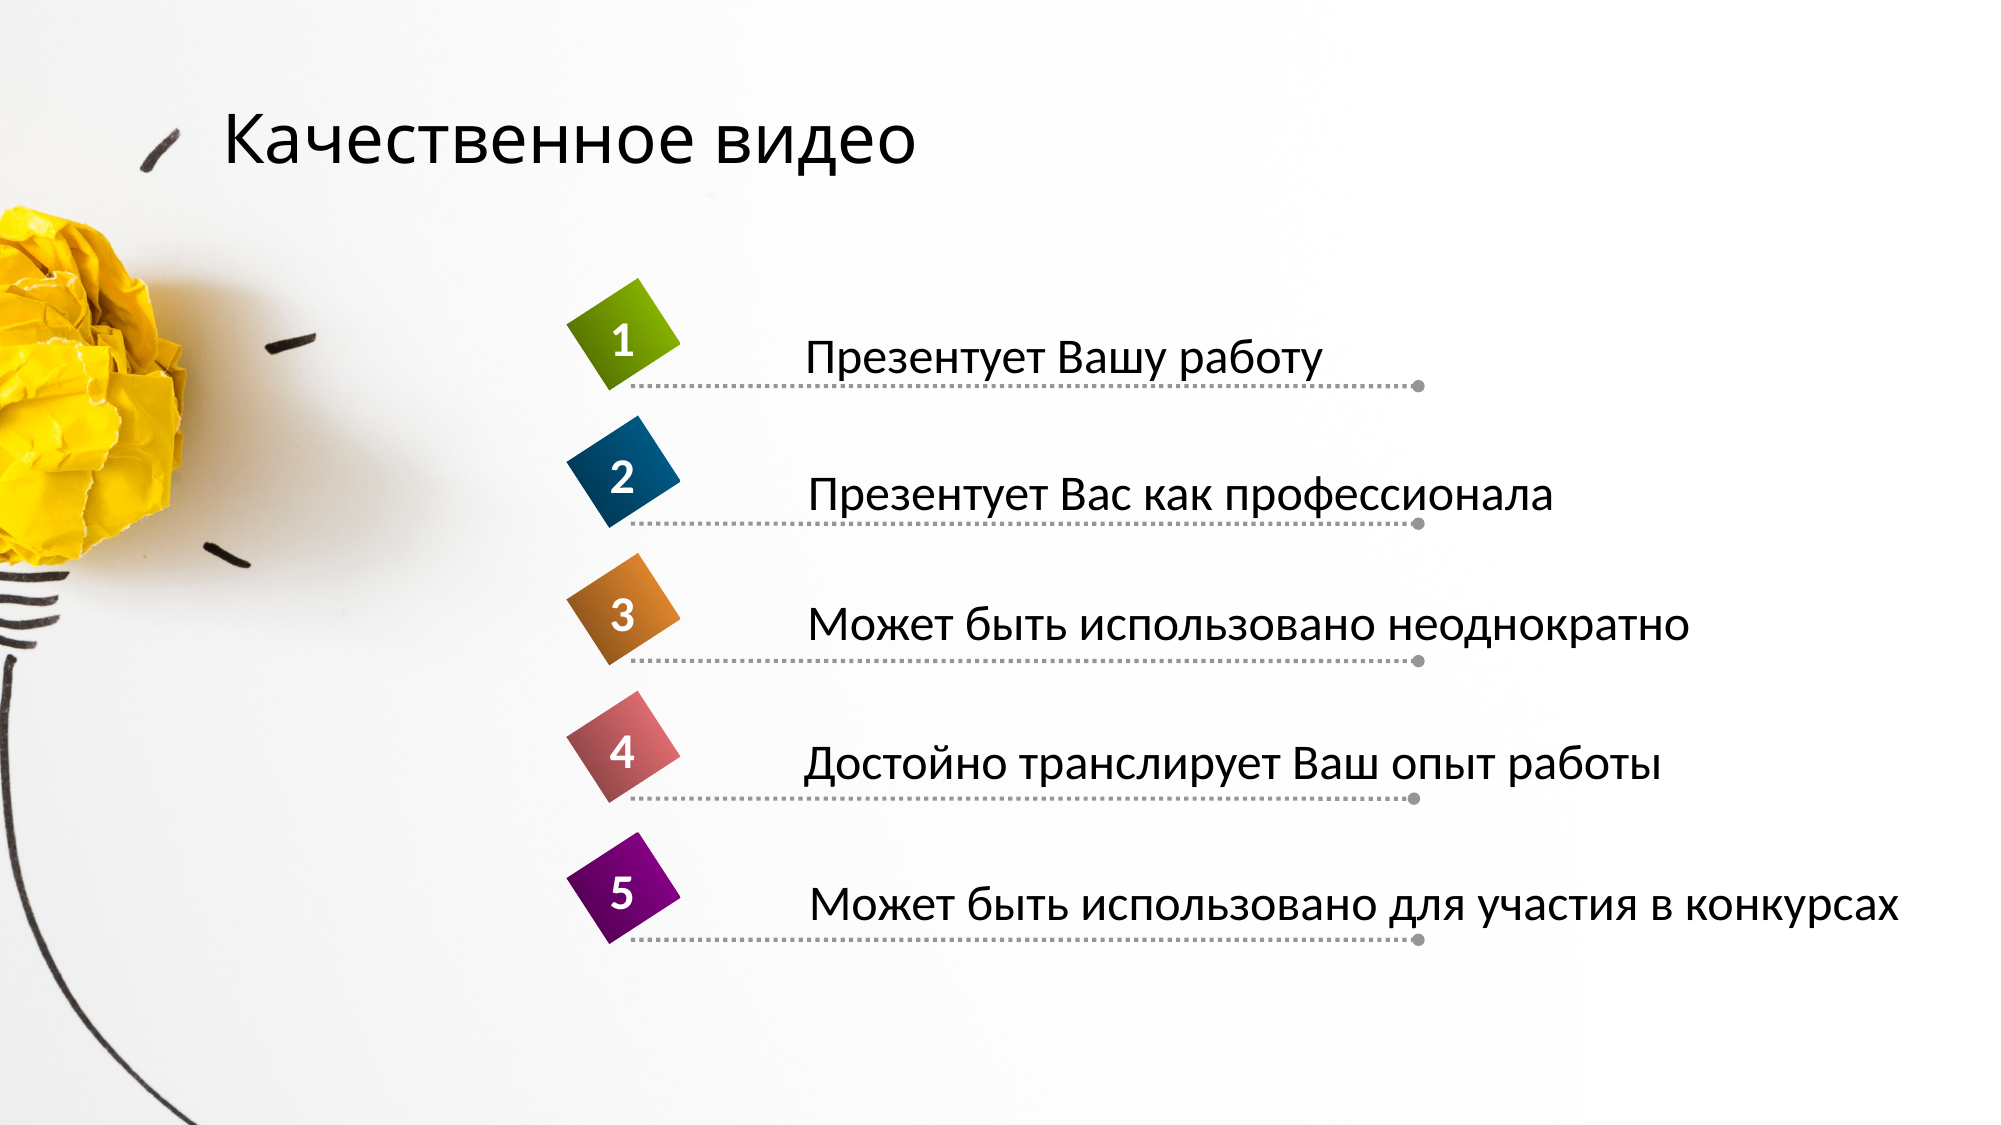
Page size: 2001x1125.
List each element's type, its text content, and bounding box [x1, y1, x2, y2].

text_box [580, 707, 1680, 799]
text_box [580, 848, 1920, 940]
picture [0, 0, 1580, 1125]
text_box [580, 432, 1574, 530]
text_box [580, 294, 1419, 392]
title Качественное видео [207, 96, 1025, 187]
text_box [580, 569, 1710, 662]
